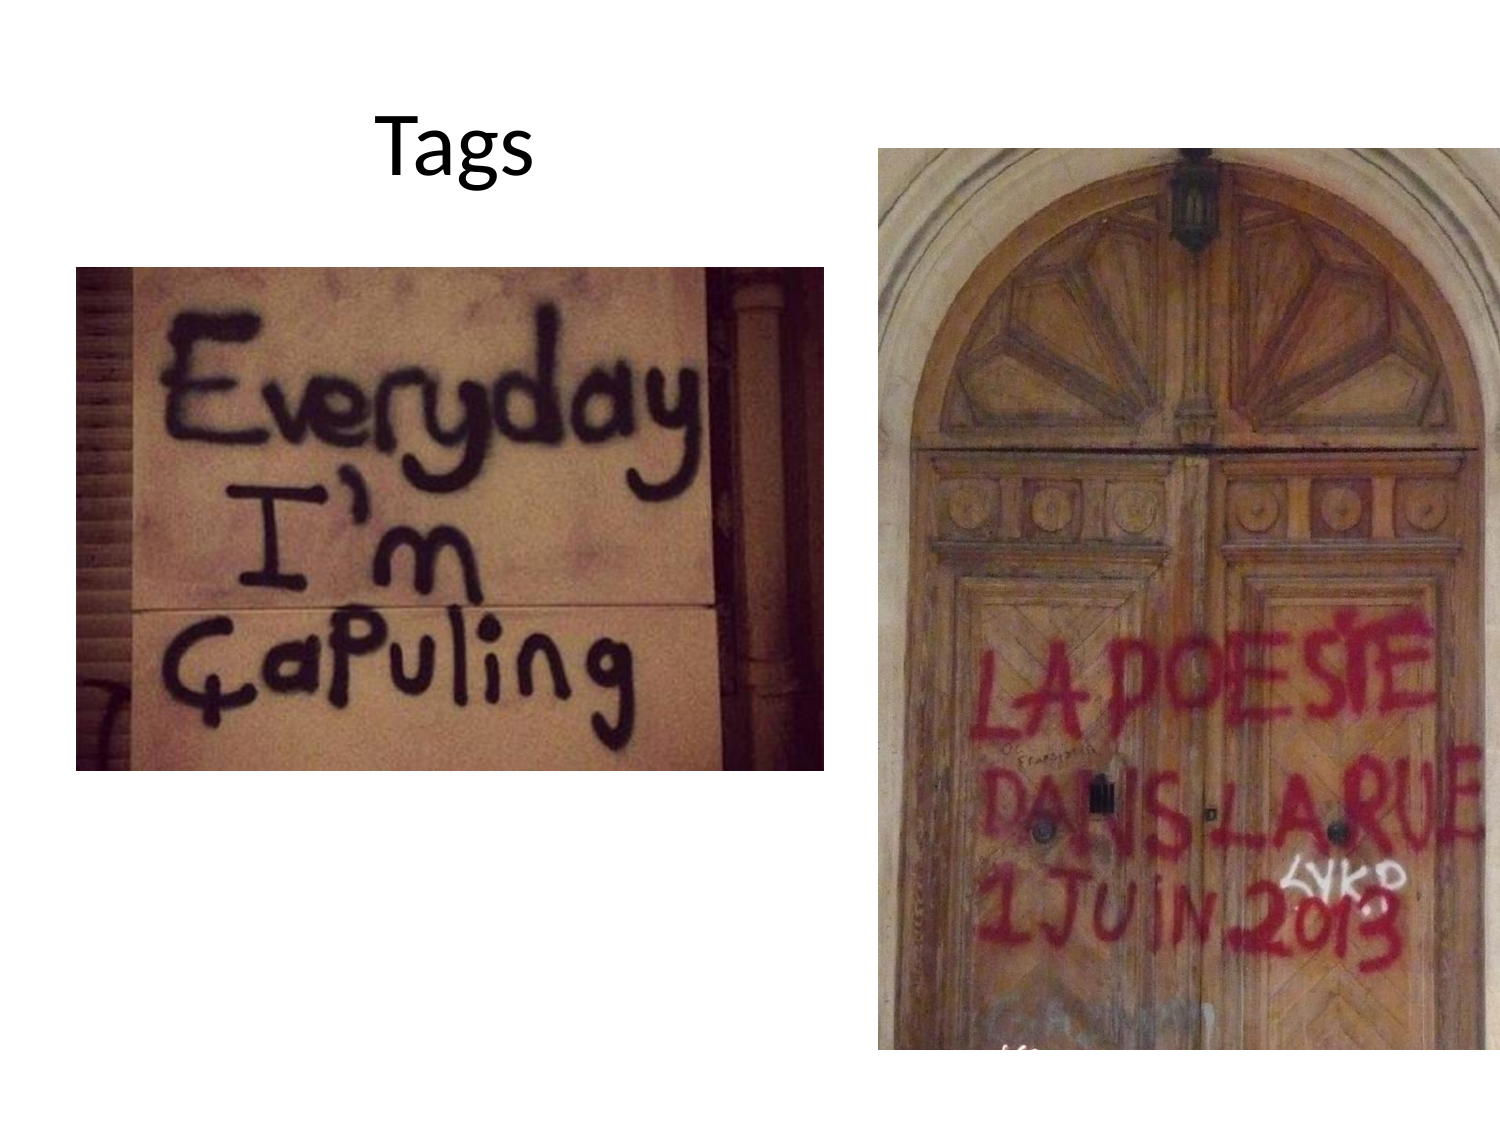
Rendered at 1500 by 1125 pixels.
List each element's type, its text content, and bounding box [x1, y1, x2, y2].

picture [76, 266, 824, 771]
title Tags [75, 45, 857, 233]
picture [878, 148, 1500, 1050]
